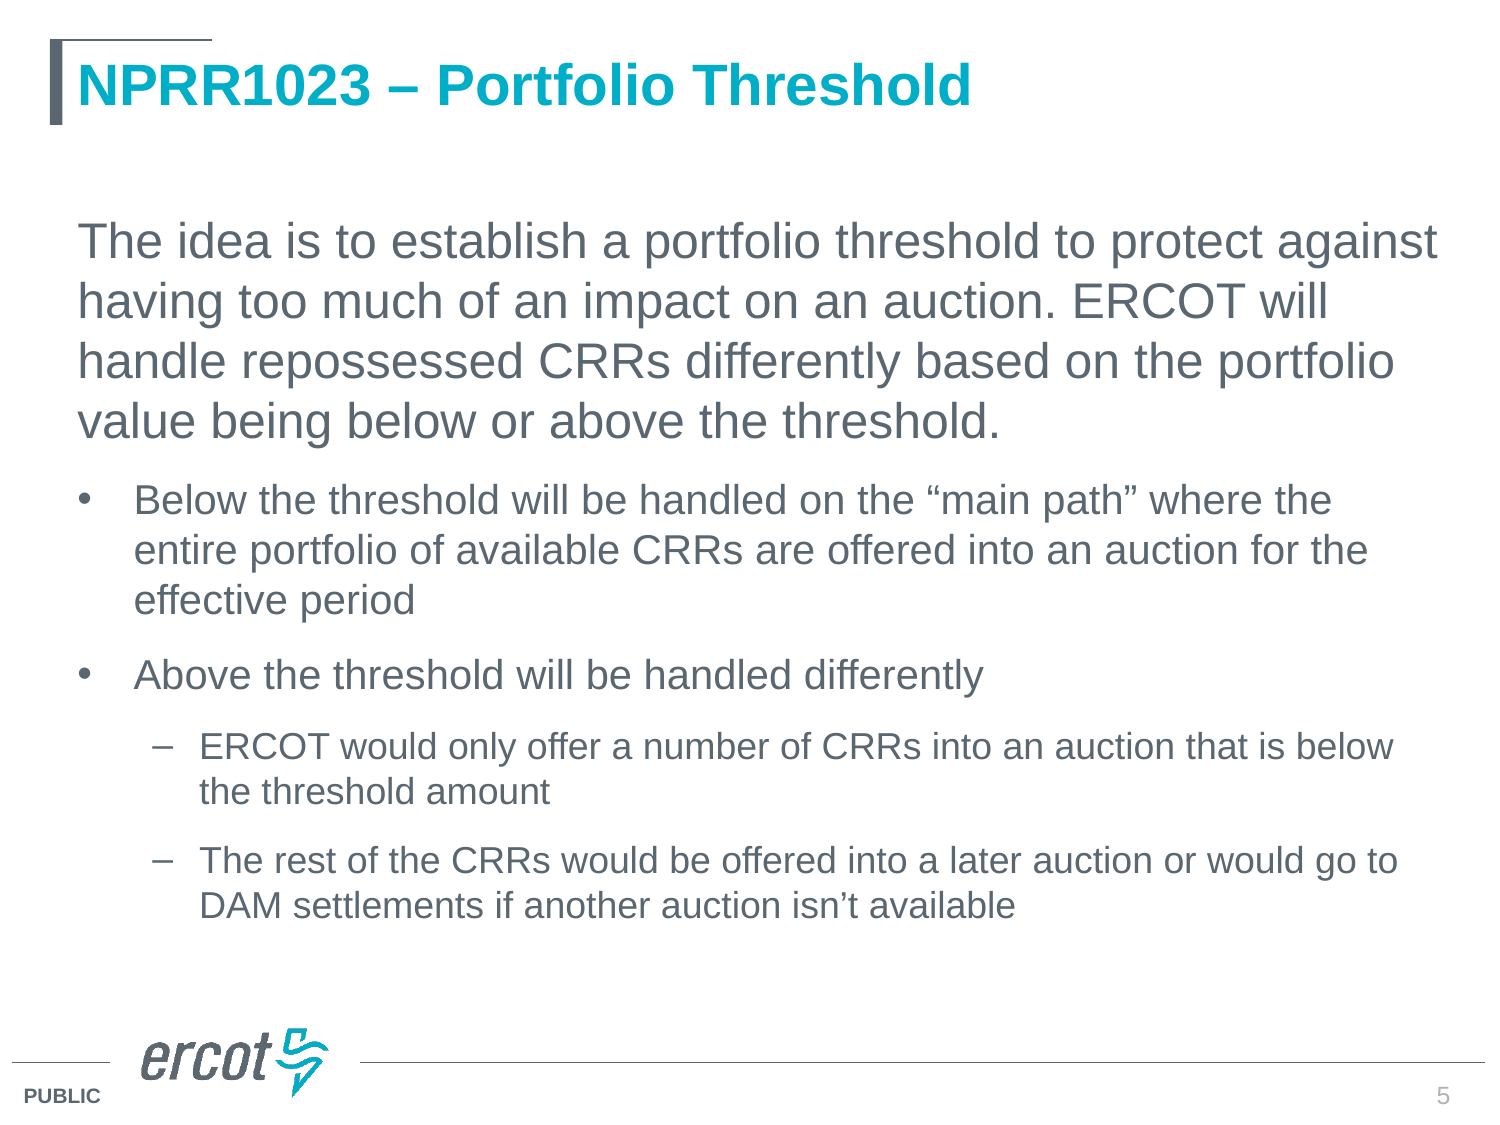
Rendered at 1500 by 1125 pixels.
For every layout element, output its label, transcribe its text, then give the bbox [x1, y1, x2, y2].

list The idea is to establish a portfolio threshold to protect against having too much of an impact on an auction. ERCOT will handle repossessed CRRs differently based on the portfolio value being below or above the threshold. Below the threshold will be handled on the “main path” where the entire portfolio of available CRRs are offered into an auction for the effective period Above the threshold will be handled differently ERCOT would only offer a number of CRRs into an auction that is below the threshold amount The rest of the CRRs would be offered into a later auction or would go to DAM settlements if another auction isn’t available [62, 200, 1463, 1001]
picture [137, 1024, 332, 1100]
slide_number 5 [1400, 1076, 1488, 1113]
title NPRR1023 – Portfolio Threshold [62, 39, 1450, 125]
